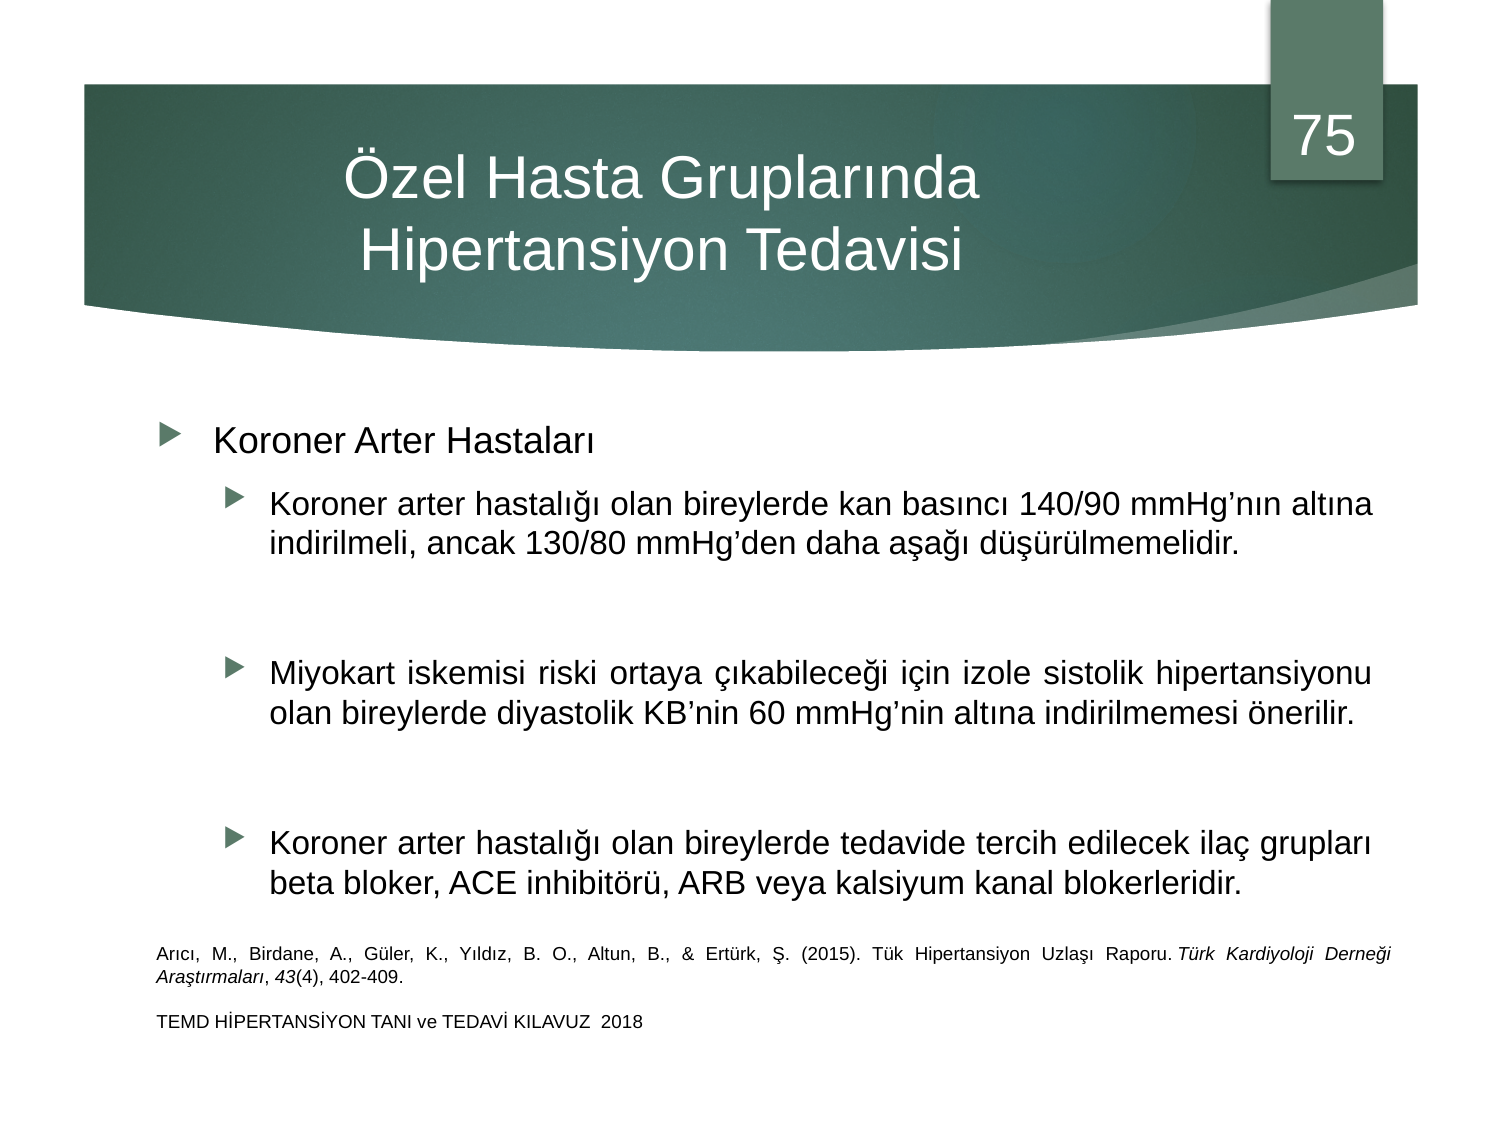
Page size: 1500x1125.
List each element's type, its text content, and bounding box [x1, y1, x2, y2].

text_box Arıcı, M., Birdane, A., Güler, K., Yıldız, B. O., Altun, B., & Ertürk, Ş. (2015). Tük Hipertansiyon Uzlaşı Raporu. Türk Kardiyoloji Derneği Araştırmaları, 43(4), 402-409. TEMD HİPERTANSİYON TANI ve TEDAVİ KILAVUZ 2018 [141, 934, 1406, 1085]
list Koroner Arter Hastaları Koroner arter hastalığı olan bireylerde kan basıncı 140/90 mmHg’nın altına indirilmeli, ancak 130/80 mmHg’den daha aşağı düşürülmemelidir. Miyokart iskemisi riski ortaya çıkabileceği için izole sistolik hipertansiyonu olan bireylerde diyastolik KB’nin 60 mmHg’nin altına indirilmemesi önerilir. Koroner arter hastalığı olan bireylerde tedavide tercih edilecek ilaç grupları beta bloker, ACE inhibitörü, ARB veya kalsiyum kanal blokerleridir. [141, 408, 1390, 934]
slide_number 75 [1259, 48, 1390, 175]
title Özel Hasta Gruplarında Hipertansiyon Tedavisi [142, 152, 1183, 269]
